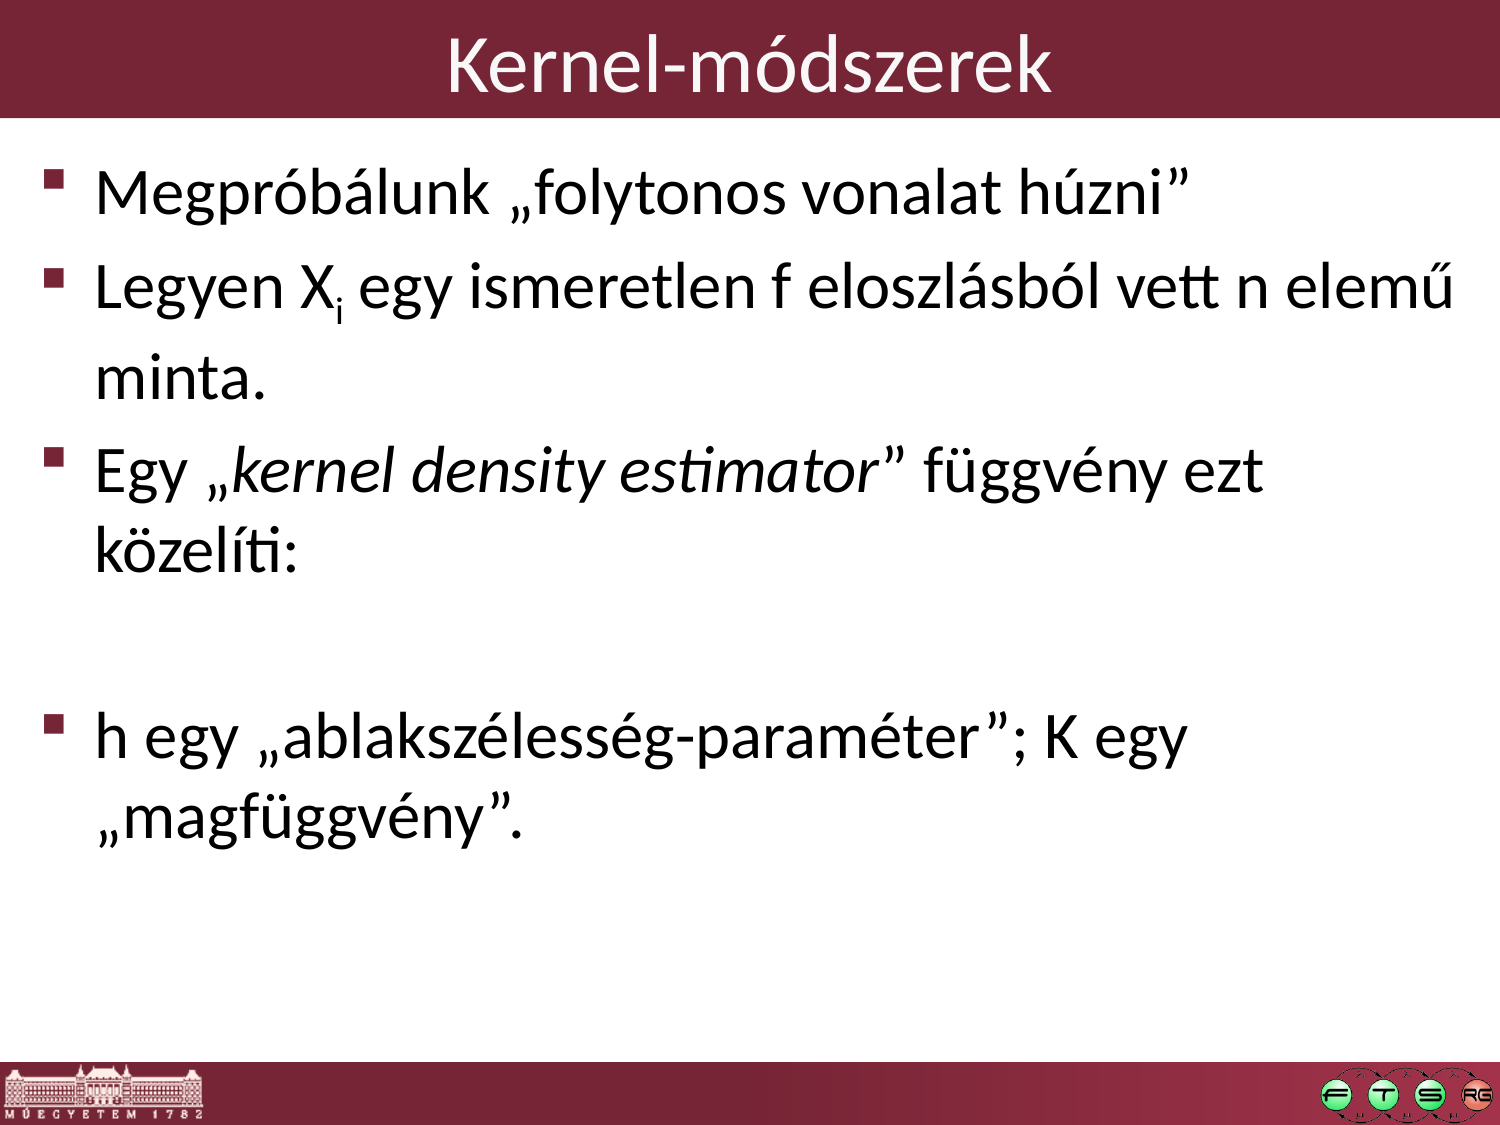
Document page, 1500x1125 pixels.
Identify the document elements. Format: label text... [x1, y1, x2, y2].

title Kernel-módszerek [0, 0, 1500, 119]
picture [1318, 1065, 1494, 1125]
picture [0, 1063, 209, 1123]
